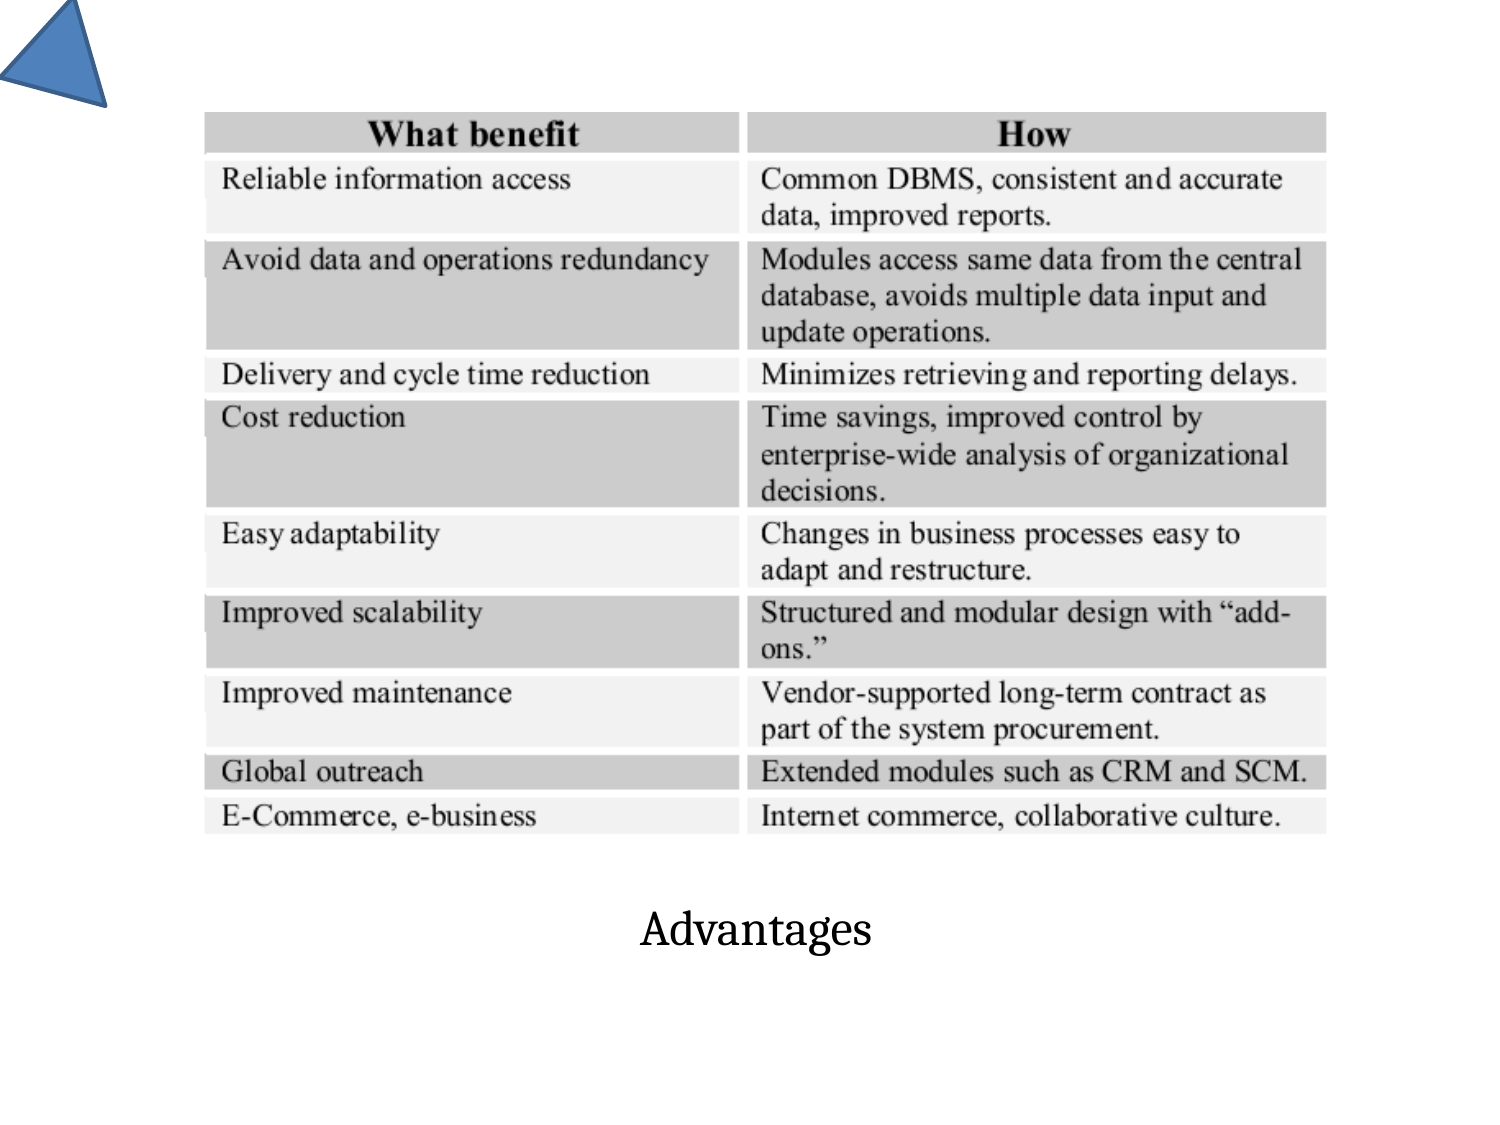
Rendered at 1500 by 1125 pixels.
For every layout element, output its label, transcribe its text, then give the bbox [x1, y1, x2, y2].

title Advantages [525, 875, 988, 975]
text_box [0, 0, 108, 109]
picture [199, 112, 1338, 844]
